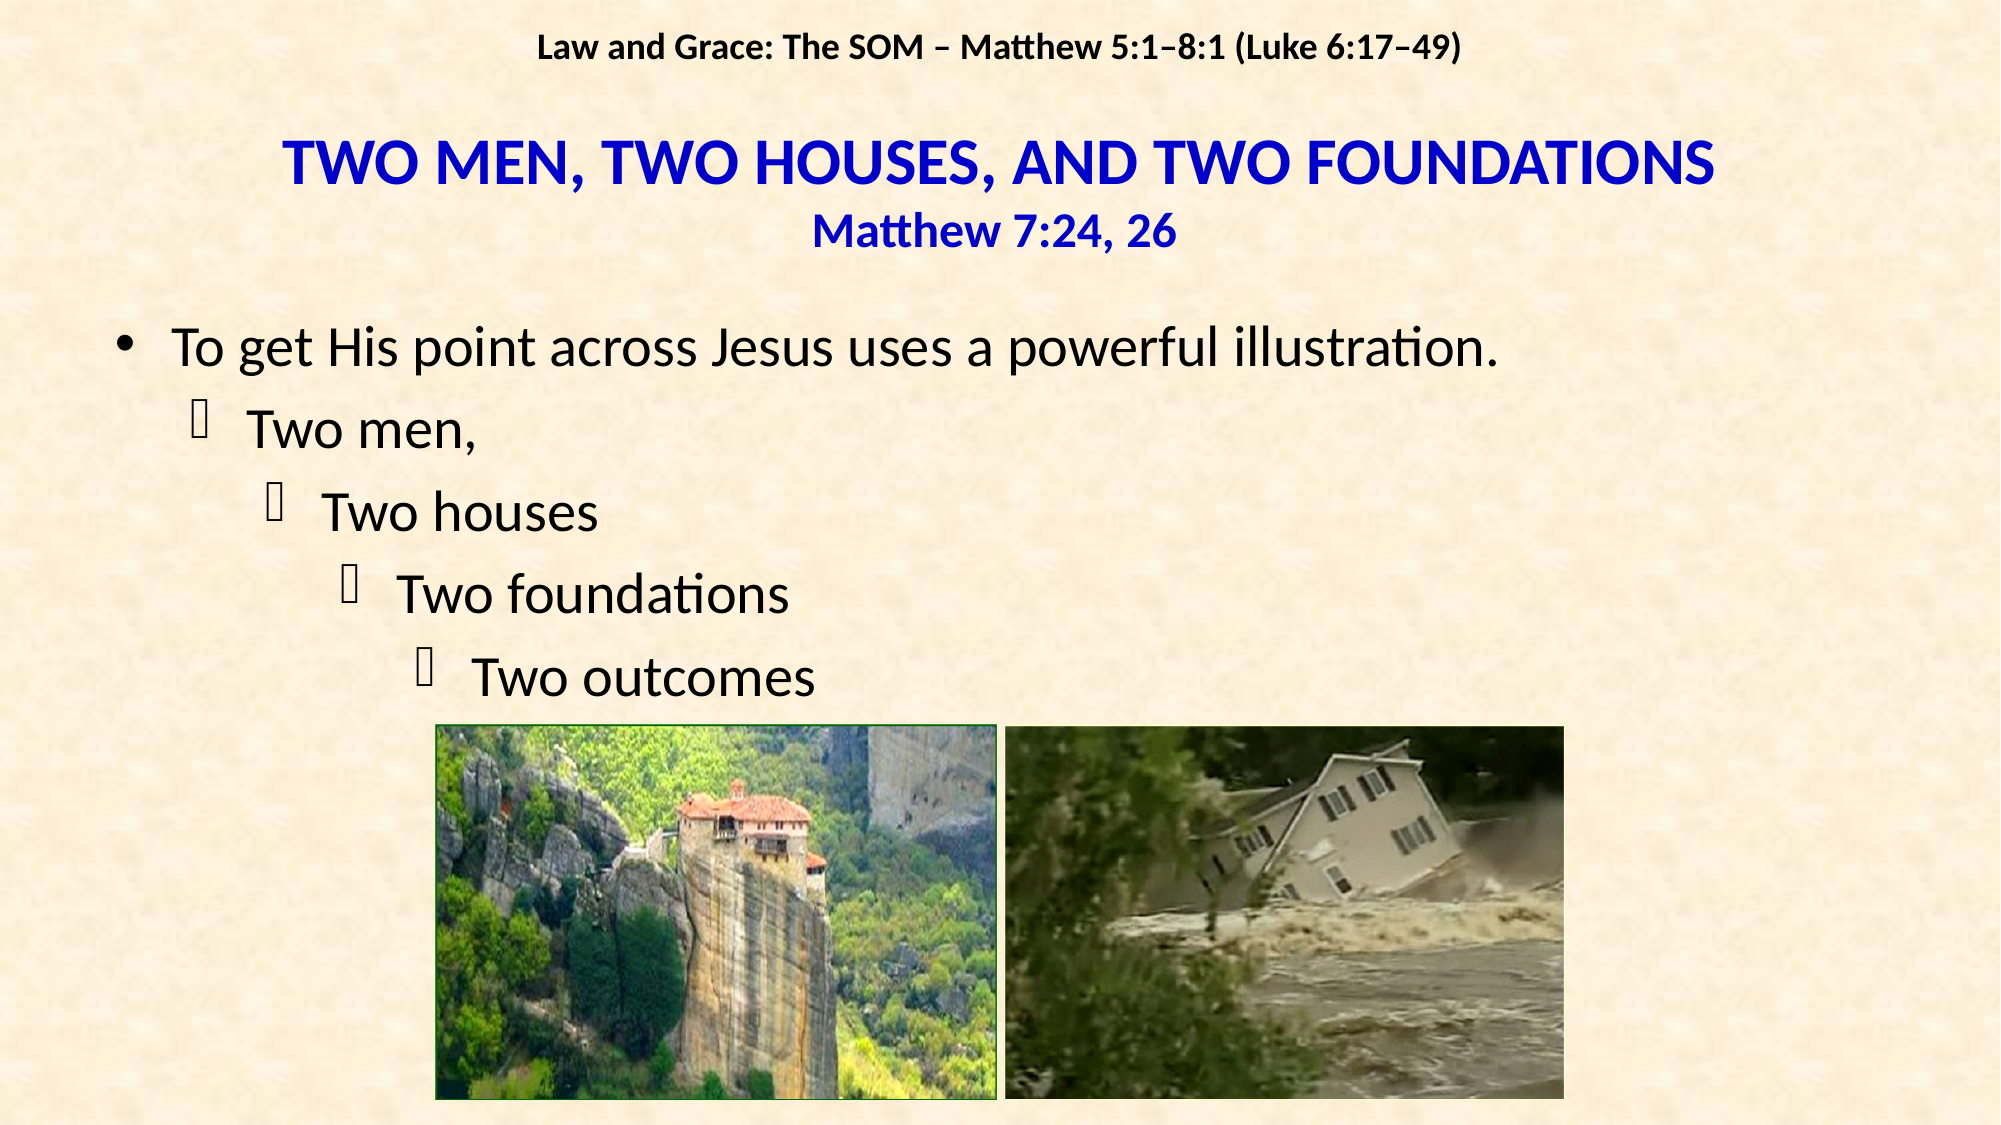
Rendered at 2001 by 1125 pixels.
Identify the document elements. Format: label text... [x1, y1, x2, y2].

text_box TWO MEN, TWO HOUSES, AND TWO FOUNDATIONS Matthew 7:24, 26 [99, 112, 1900, 263]
text_box Law and Grace: The SOM – Matthew 5:1–8:1 (Luke 6:17–49) [362, 14, 1638, 74]
picture [0, 0, 2001, 1125]
list To get His point across Jesus uses a powerful illustration. Two men, Two houses Two foundations Two outcomes [99, 300, 1900, 725]
